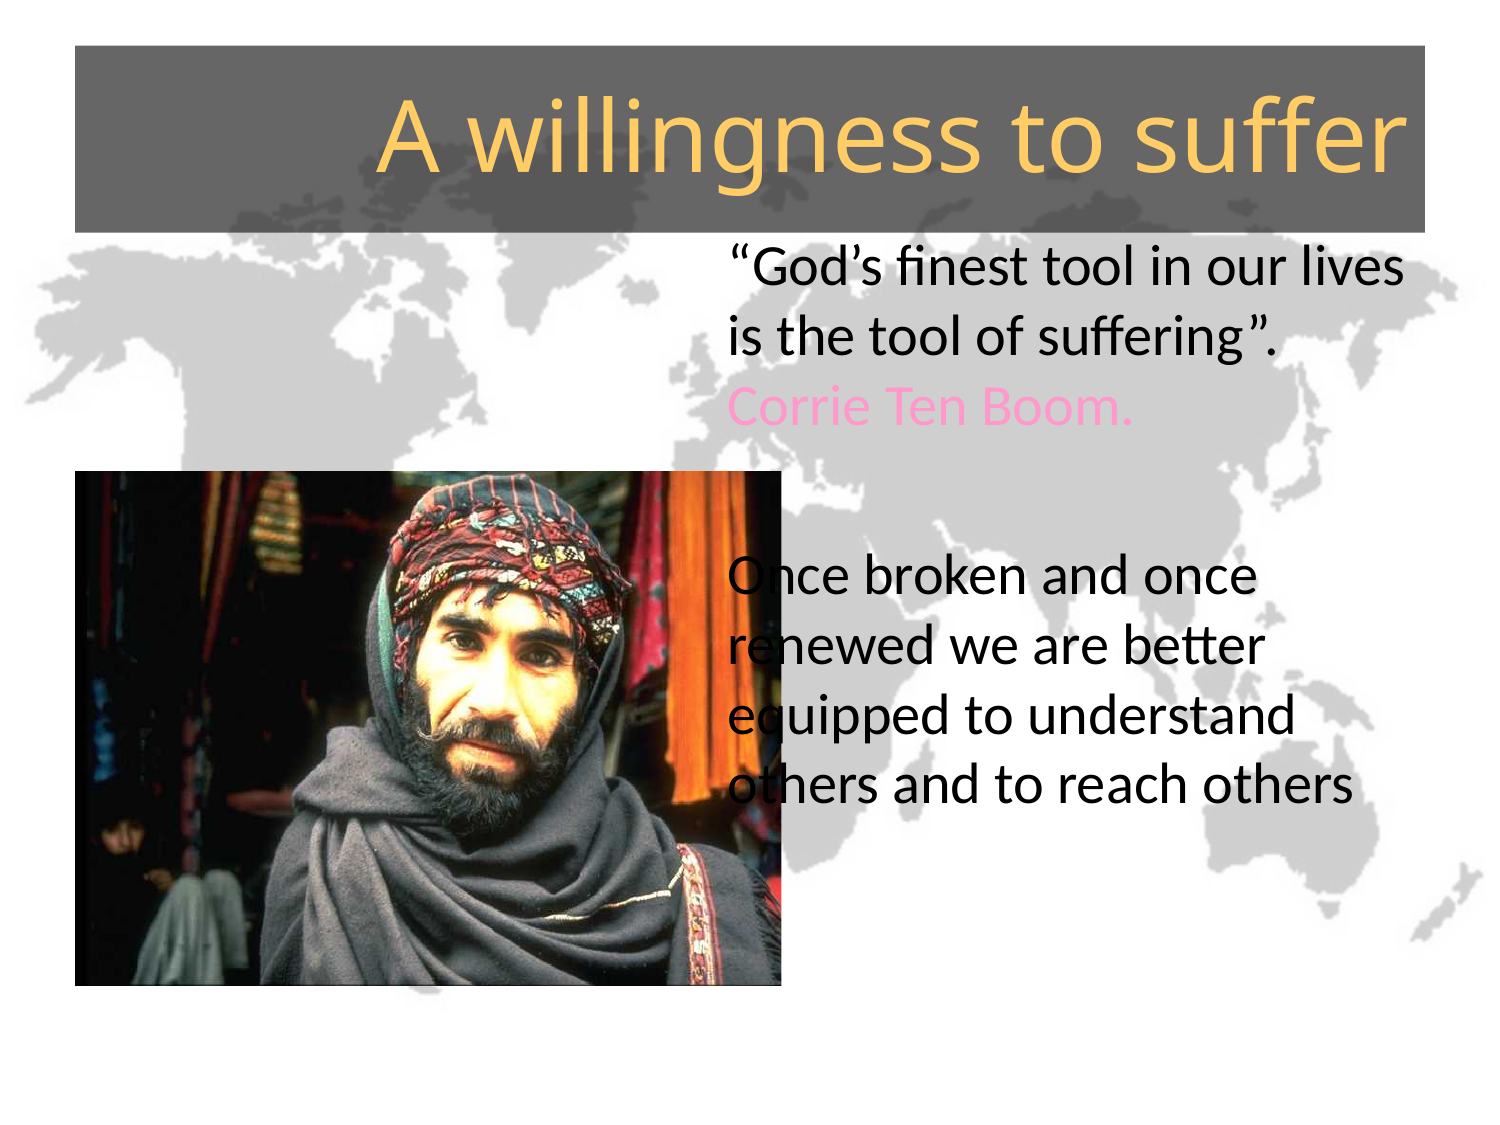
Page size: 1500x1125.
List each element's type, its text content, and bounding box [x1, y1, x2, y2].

title A willingness to suffer [75, 45, 1425, 233]
list “God’s finest tool in our lives is the tool of suffering”. Corrie Ten Boom. Once broken and once renewed we are better equipped to understand others and to reach others [712, 220, 1425, 964]
picture [74, 470, 782, 987]
